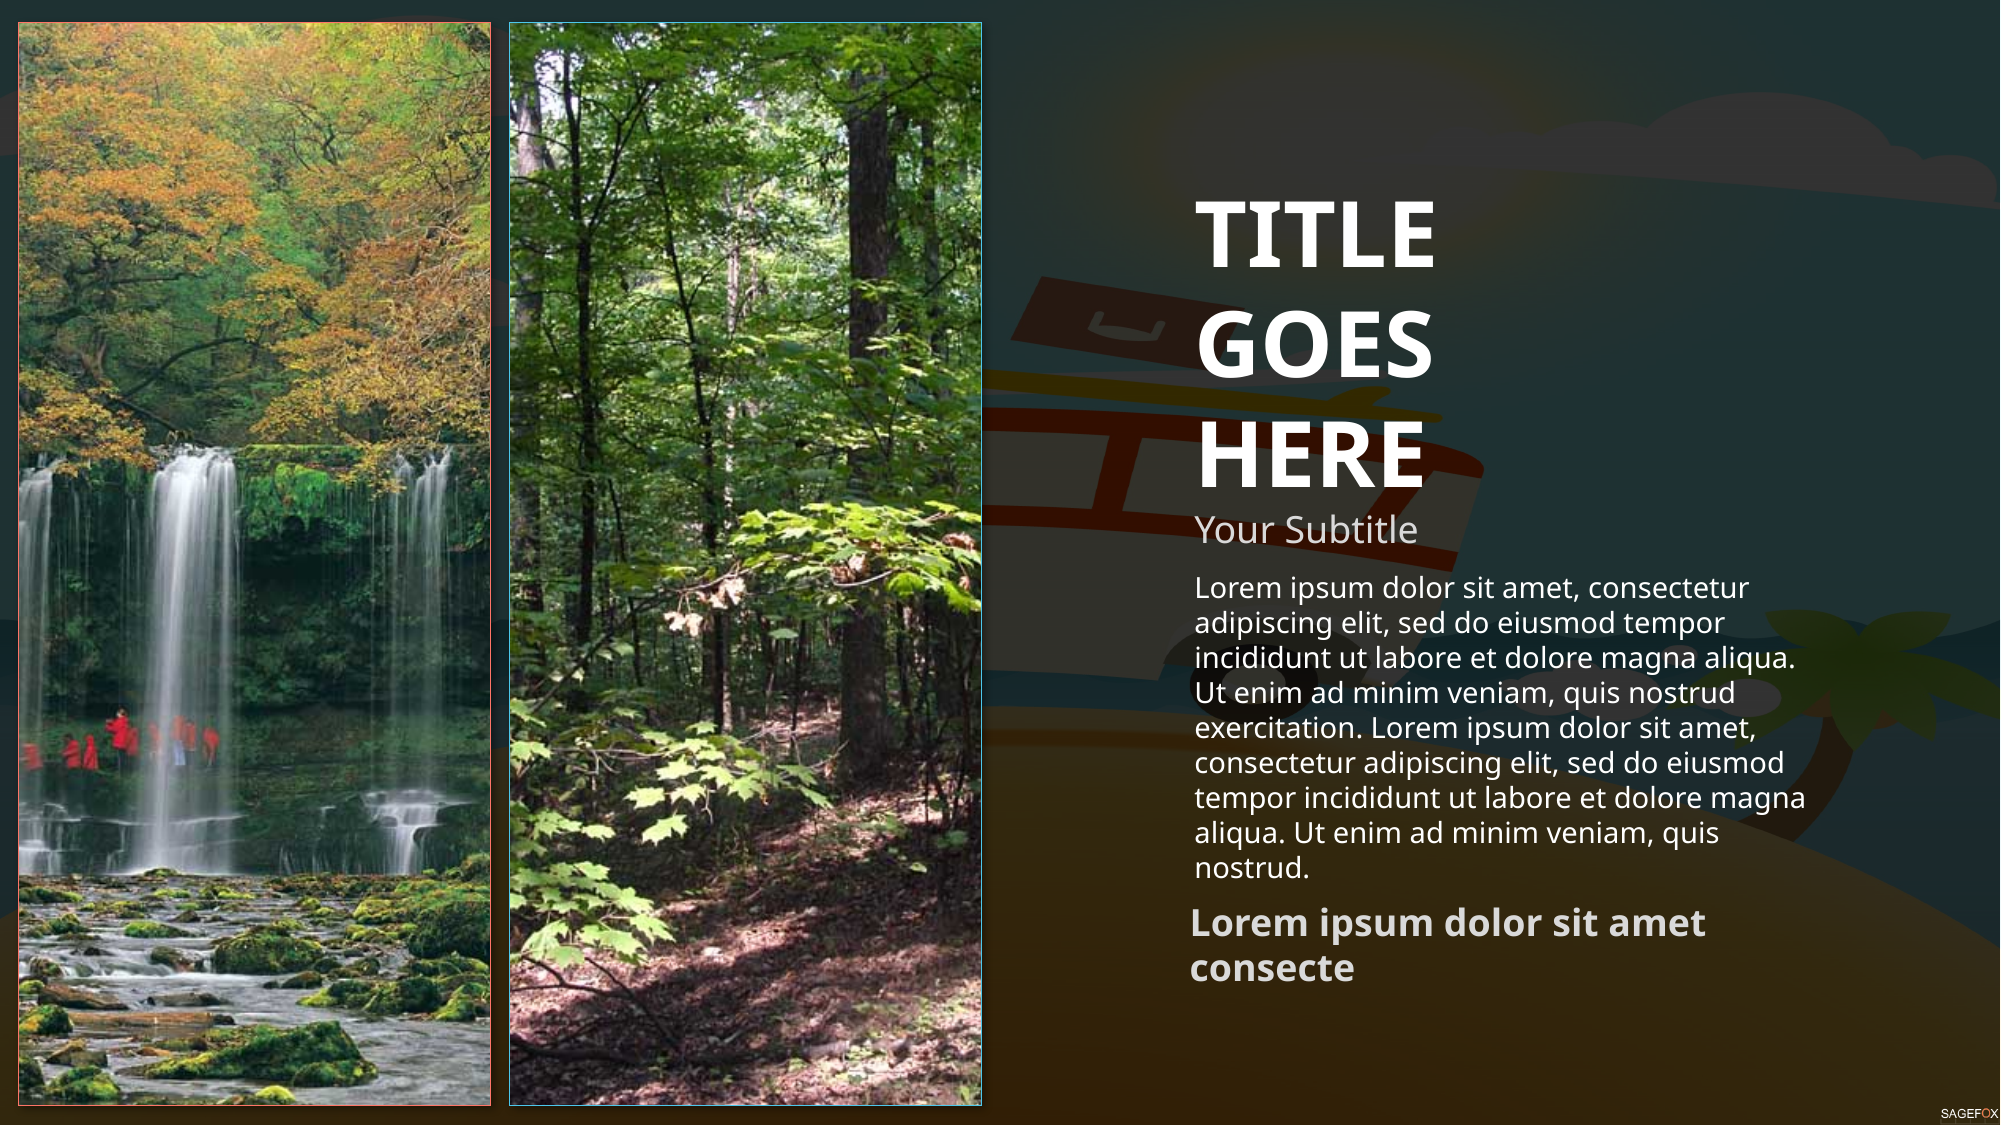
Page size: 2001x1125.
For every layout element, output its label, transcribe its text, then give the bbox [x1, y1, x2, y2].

picture [0, 0, 2001, 1125]
text_box Lorem ipsum dolor sit amet, consectetur adipiscing elit, sed do eiusmod tempor incididunt ut labore et dolore magna aliqua. Ut enim ad minim veniam, quis nostrud exercitation. Lorem ipsum dolor sit amet, consectetur adipiscing elit, sed do eiusmod tempor incididunt ut labore et dolore magna aliqua. Ut enim ad minim veniam, quis nostrud. [1179, 562, 1845, 892]
text_box TITLE GOES HERE Your Subtitle [1179, 168, 1665, 562]
text_box [17, 21, 492, 1106]
text_box Lorem ipsum dolor sit amet consecte [1179, 894, 1821, 995]
text_box [508, 21, 982, 1106]
